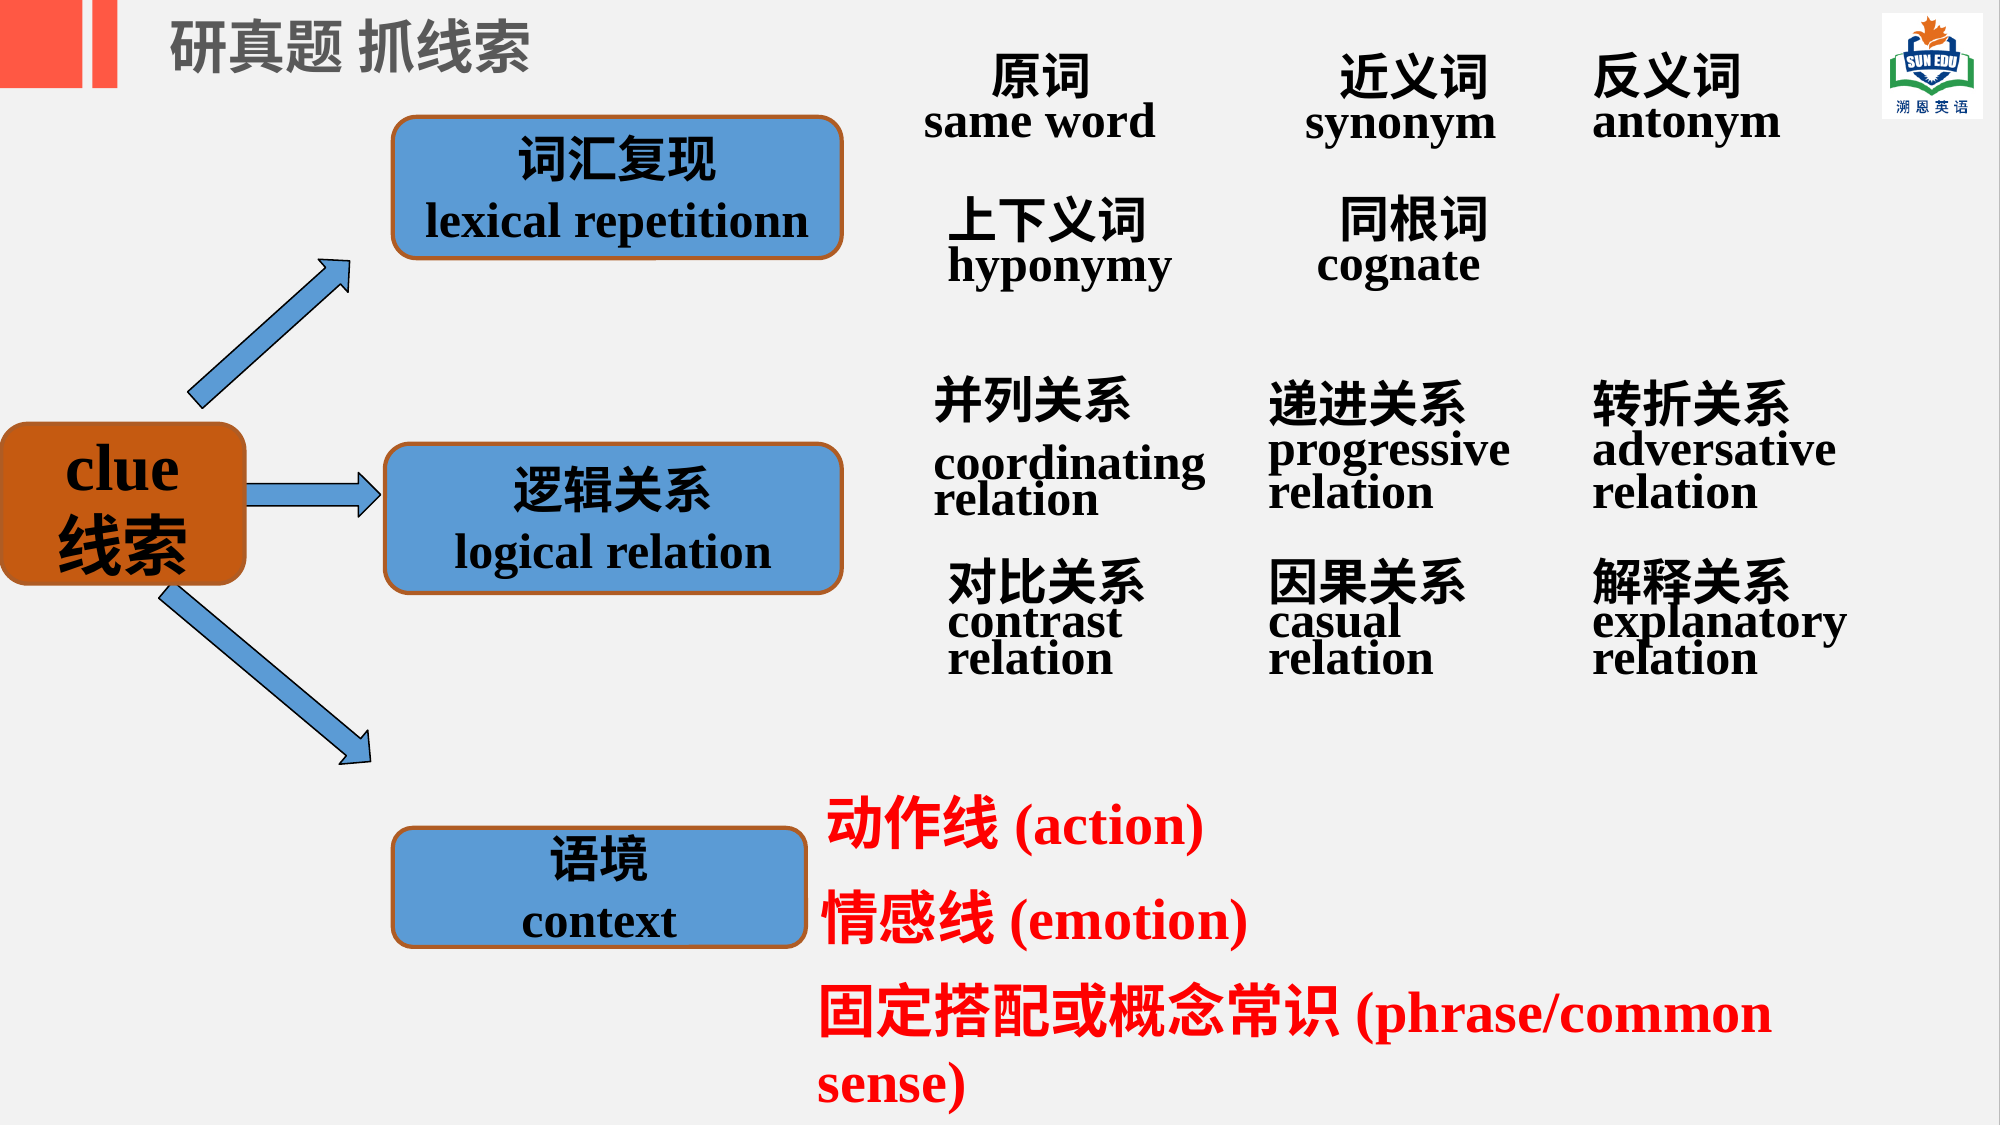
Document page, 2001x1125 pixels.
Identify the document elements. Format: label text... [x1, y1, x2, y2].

text_box 语境 context [390, 825, 809, 949]
text_box 同根词 cognate [1301, 215, 1520, 338]
text_box 递进关系 progressive relation [1253, 401, 1561, 520]
text_box clue 线索 [0, 421, 247, 586]
text_box [247, 472, 381, 517]
text_box 反义词 antonym [1577, 72, 1870, 231]
text_box 因果关系 casual relation [1253, 583, 1577, 685]
text_box 转折关系 adversative relation [1577, 401, 1946, 520]
text_box [187, 259, 350, 409]
text_box 词汇复现 lexical repetitionn [390, 114, 844, 261]
picture [0, 0, 2001, 1125]
text_box 研真题 抓线索 [127, 2, 896, 88]
text_box 原词 same word [896, 72, 1184, 236]
text_box 固定搭配或概念常识(phrase/common sense) [802, 966, 1931, 1122]
text_box 解释关系 explanatory relation [1577, 583, 1946, 685]
text_box 对比关系 contrast relation [932, 583, 1253, 685]
text_box 逻辑关系 logical relation [382, 441, 844, 596]
text_box [158, 586, 371, 765]
text_box 近义词 synonym [1290, 73, 1532, 236]
text_box 并列关系 coordinating relation [918, 382, 1269, 531]
text_box 动作线(action) [810, 778, 1610, 866]
text_box 情感线(emotion) [805, 873, 1435, 959]
text_box [0, 0, 83, 89]
text_box [92, 0, 118, 89]
text_box 上下义词 hyponymy [932, 217, 1254, 349]
